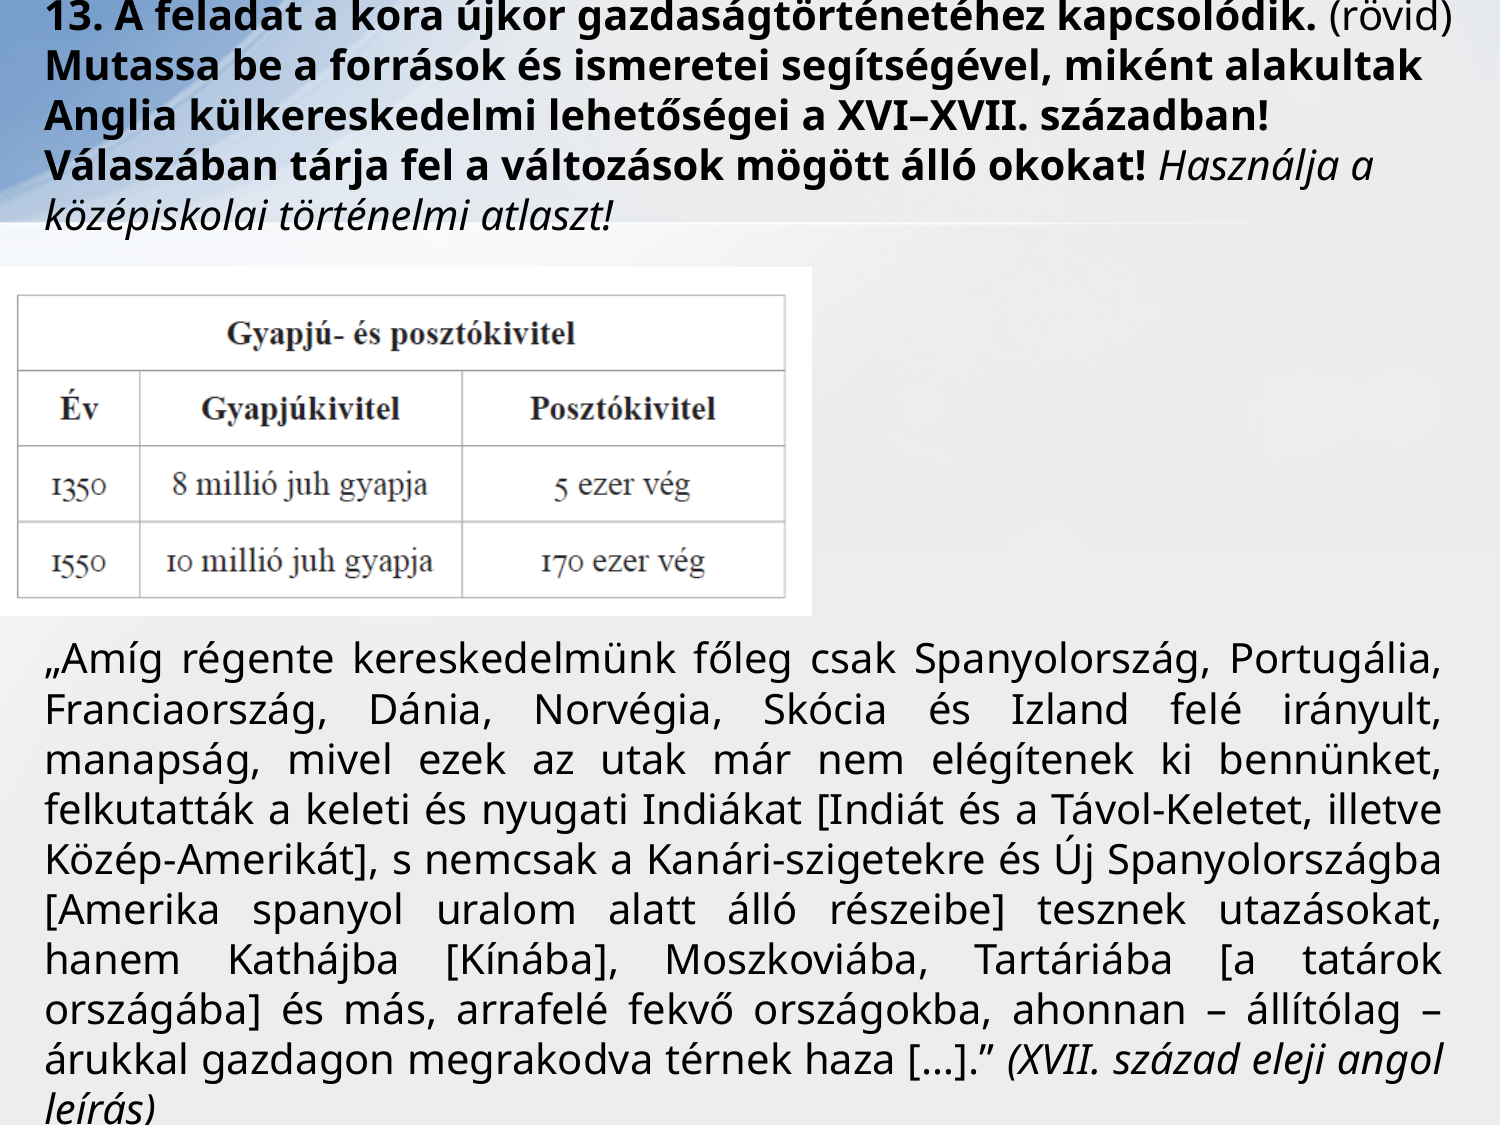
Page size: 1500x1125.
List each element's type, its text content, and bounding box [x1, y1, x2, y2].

title 13. A feladat a kora újkor gazdaságtörténetéhez kapcsolódik. (rövid) Mutassa be a források és ismeretei segítségével, miként alakultak Anglia külkereskedelmi lehetőségei a XVI–XVII. században! Válaszában tárja fel a változások mögött álló okokat! Használja a középiskolai történelmi atlaszt! [29, 58, 1500, 247]
picture [0, 0, 1500, 1125]
text_box „Amíg régente kereskedelmünk főleg csak Spanyolország, Portugália, Franciaország, Dánia, Norvégia, Skócia és Izland felé irányult, manapság, mivel ezek az utak már nem elégítenek ki bennünket, felkutatták a keleti és nyugati Indiákat [Indiát és a Távol-Keletet, illetve Közép-Amerikát], s nemcsak a Kanári-szigetekre és Új Spanyolországba [Amerika spanyol uralom alatt álló részeibe] tesznek utazásokat, hanem Kathájba [Kínába], Moszkoviába, Tartáriába [a tatárok országába] és más, arrafelé fekvő országokba, ahonnan – állítólag – árukkal gazdagon megrakodva térnek haza […].” (XVII. század eleji angol leírás) [29, 624, 1459, 1125]
